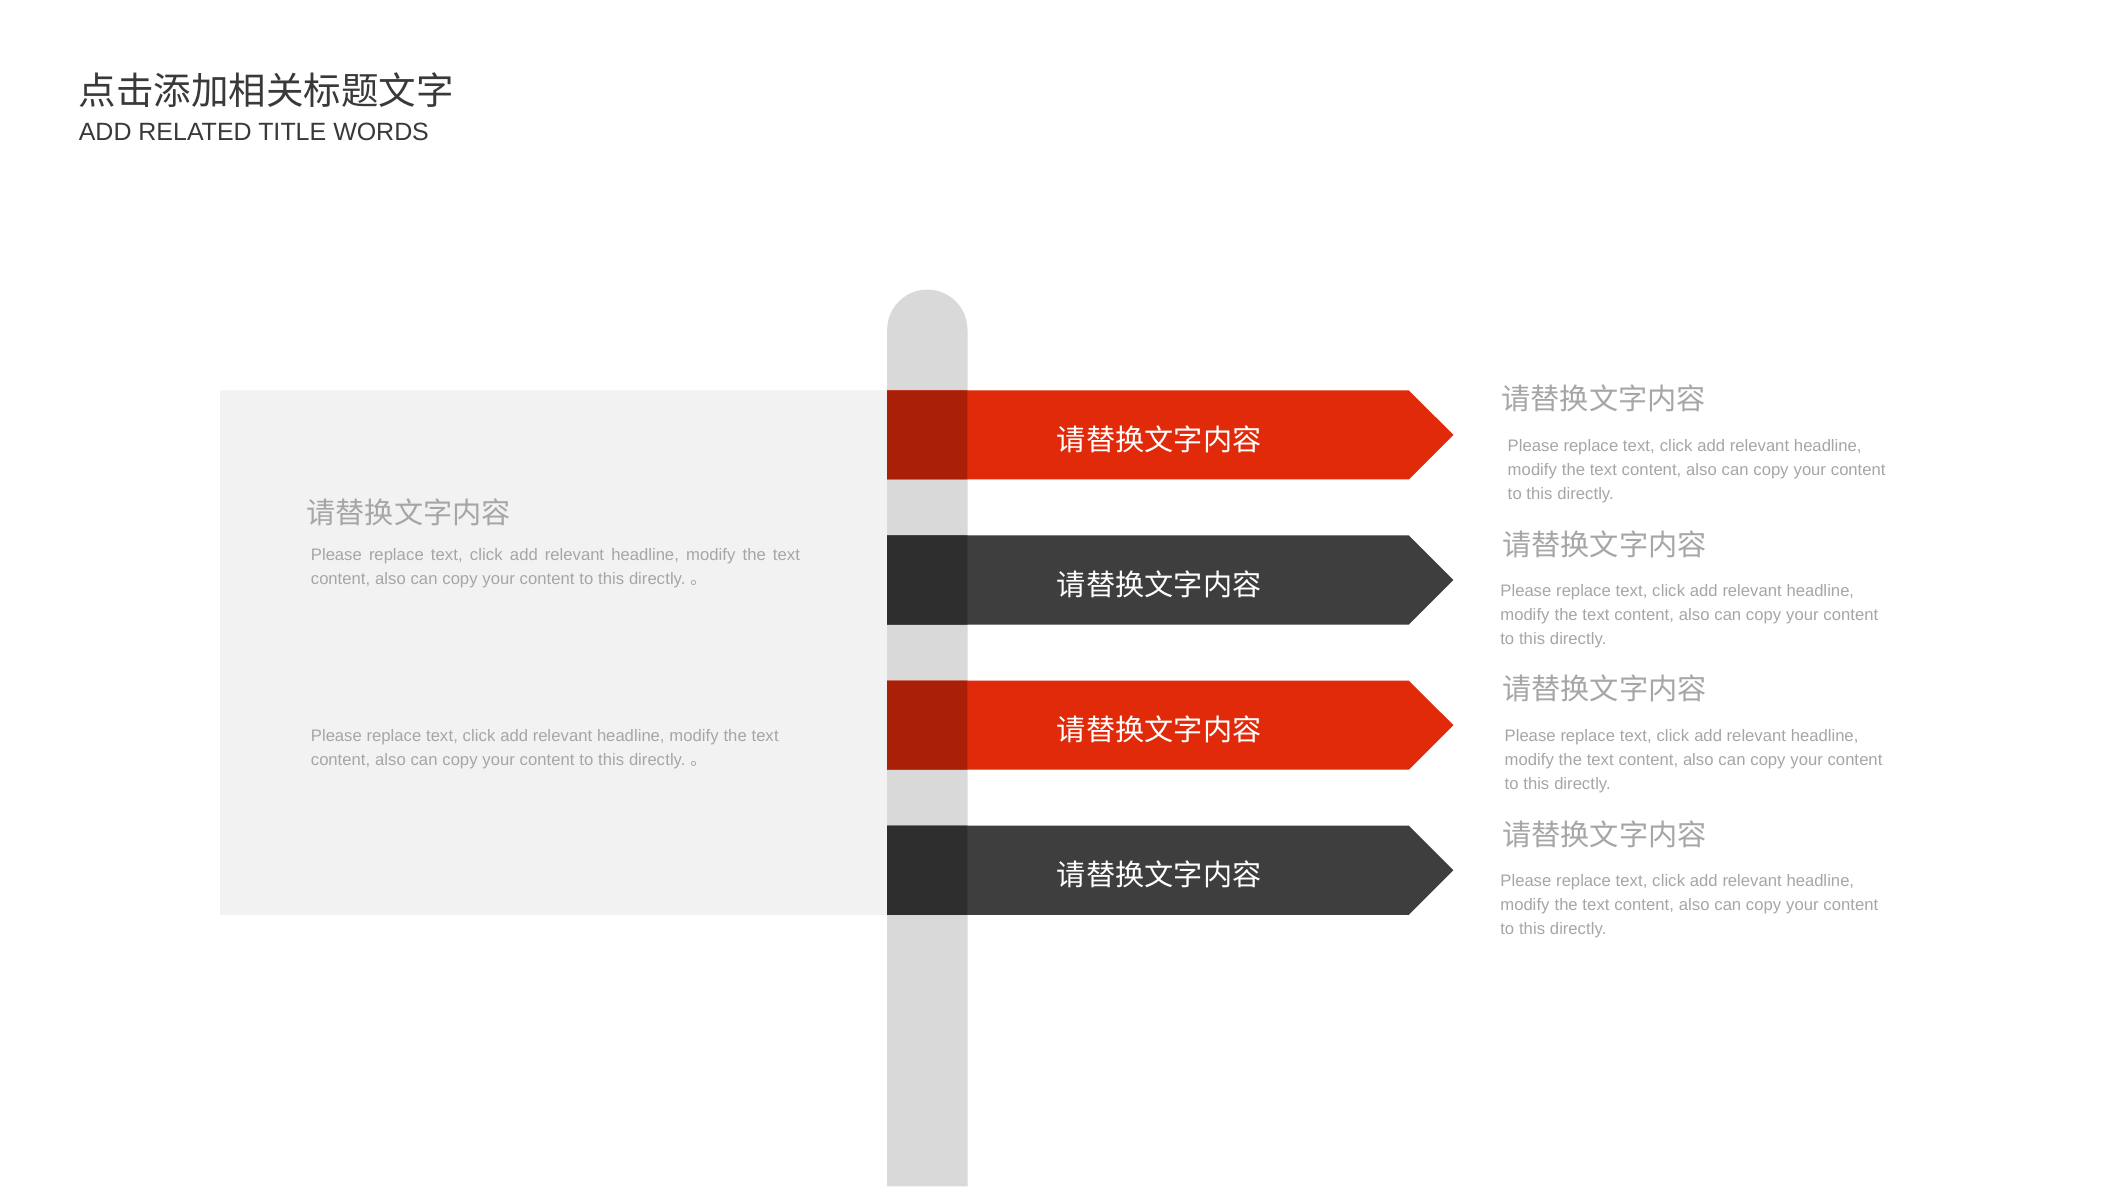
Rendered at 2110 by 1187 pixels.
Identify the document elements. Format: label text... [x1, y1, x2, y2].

text_box [886, 288, 969, 390]
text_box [887, 535, 1454, 625]
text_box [887, 825, 1454, 915]
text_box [220, 390, 887, 915]
text_box 点击添加相关标题文字 [62, 59, 470, 121]
text_box [887, 625, 969, 680]
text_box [887, 390, 1454, 480]
text_box [887, 480, 969, 535]
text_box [1485, 656, 1900, 800]
text_box [886, 915, 969, 1187]
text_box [887, 680, 1454, 770]
text_box [887, 770, 969, 825]
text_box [1485, 801, 1896, 945]
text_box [1485, 366, 1903, 510]
text_box ADD RELATED TITLE WORDS [62, 107, 446, 154]
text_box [1485, 511, 1896, 655]
